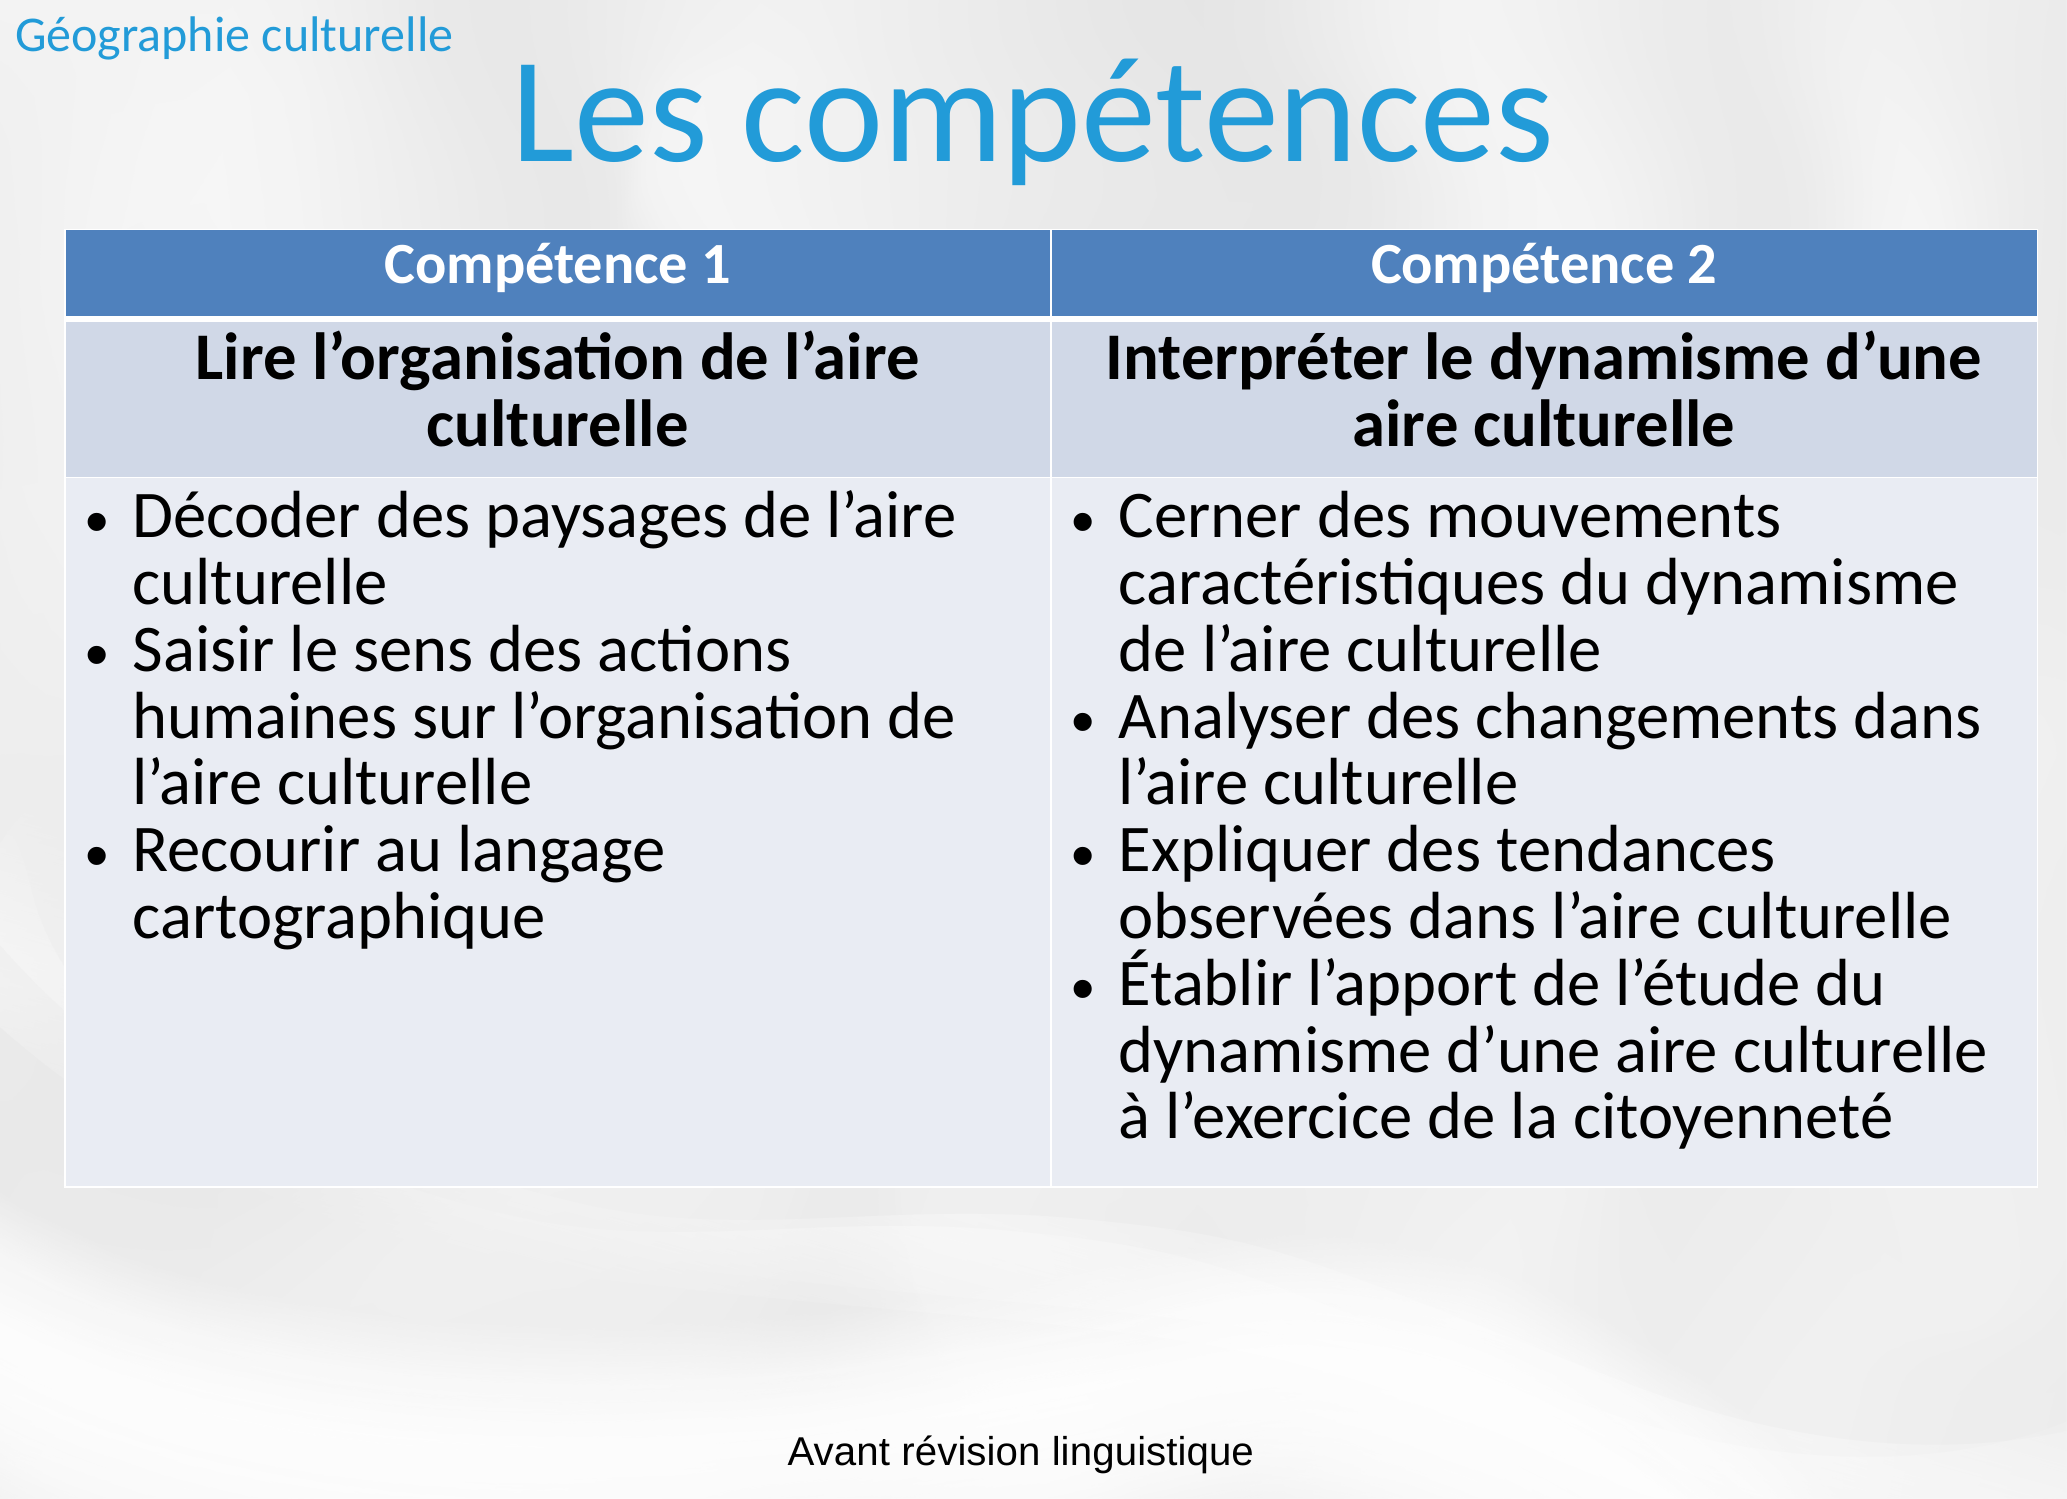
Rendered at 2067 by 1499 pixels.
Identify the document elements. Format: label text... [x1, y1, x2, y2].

table_header Compétence 1 [66, 230, 1050, 316]
text_box Géographie culturelle [0, 0, 2067, 128]
table_header Compétence 2 [1052, 230, 2037, 316]
table_cell Cerner des mouvements caractéristiques du dynamisme de l’aire culturelle Analyser des changements dans l’aire culturelle Expliquer des tendances observées dans l’aire culturelle Établir l’apport de l’étude du dynamisme d’une aire culturelle à l’exercice de la citoyenneté [1052, 478, 2037, 1186]
table_cell Décoder des paysages de l’aire culturelle Saisir le sens des actions humaines sur l’organisation de l’aire culturelle Recourir au langage cartographique [66, 478, 1050, 1186]
title Les compétences [0, 128, 2067, 199]
title Monde contemporain [0, 199, 2067, 1499]
table_cell Interpréter le dynamisme d’une aire culturelle [1052, 322, 2037, 477]
table_cell Lire l’organisation de l’aire culturelle [66, 322, 1050, 477]
